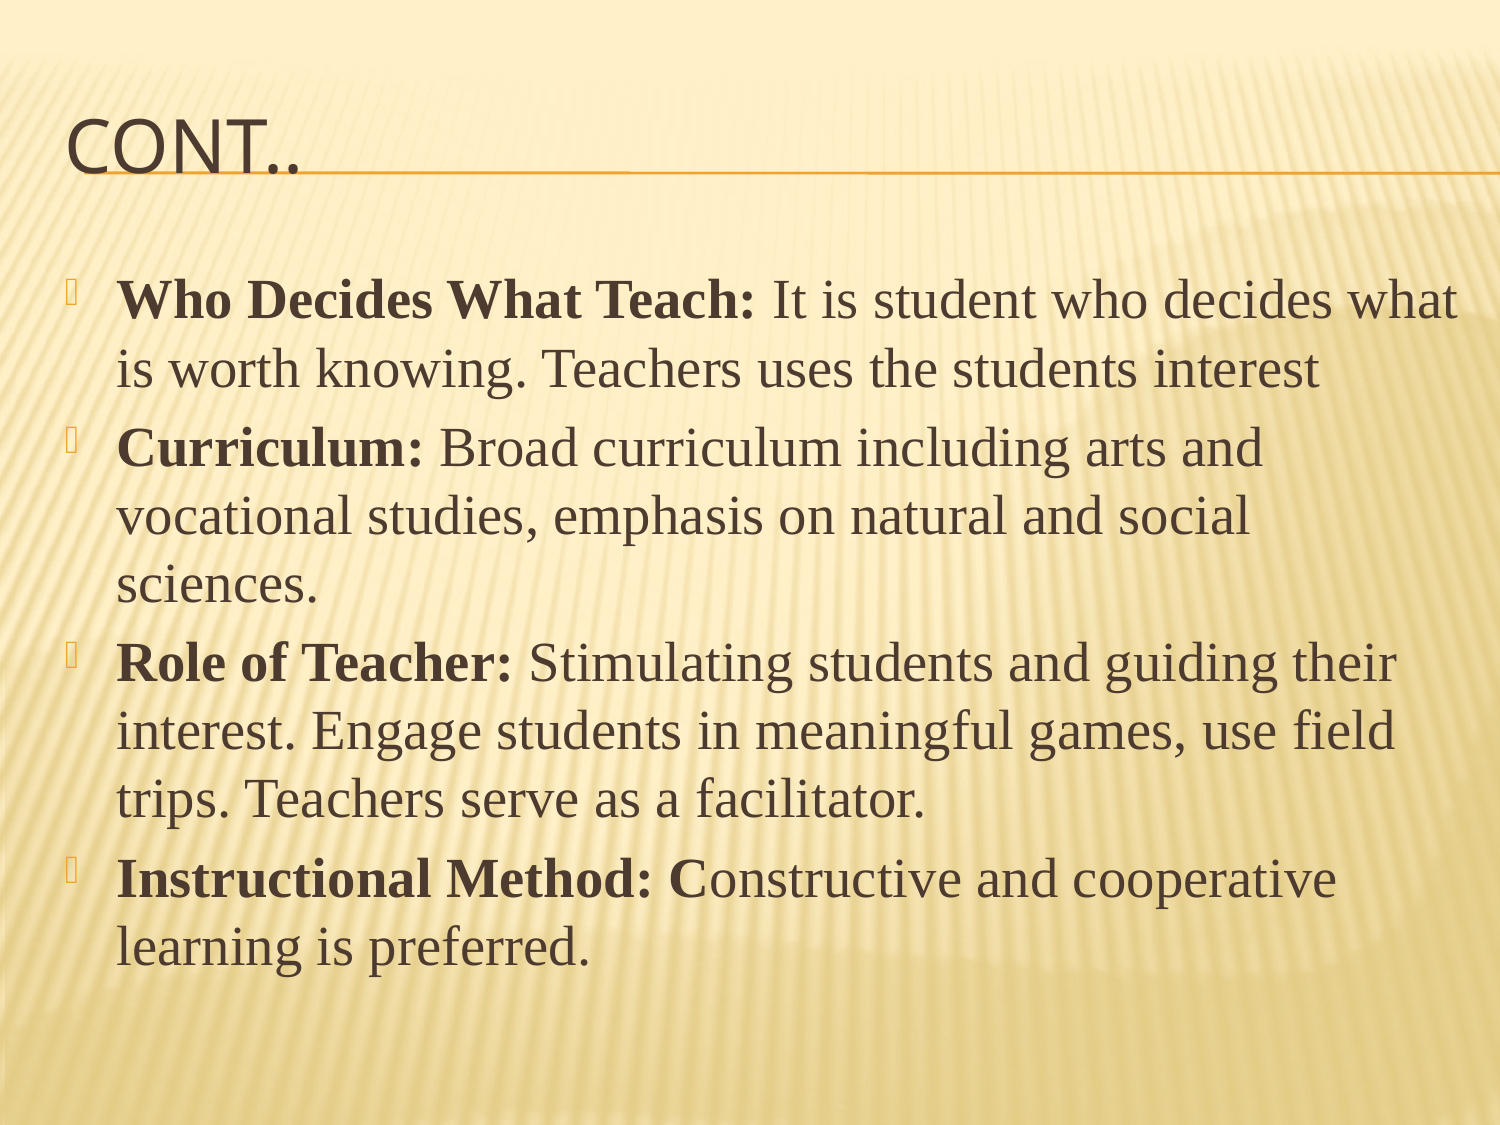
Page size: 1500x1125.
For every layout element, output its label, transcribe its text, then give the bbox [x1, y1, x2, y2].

title Cont.. [50, 75, 1475, 213]
list Who Decides What Teach: It is student who decides what is worth knowing. Teachers uses the students interest Curriculum: Broad curriculum including arts and vocational studies, emphasis on natural and social sciences. Role of Teacher: Stimulating students and guiding their interest. Engage students in meaningful games, use field trips. Teachers serve as a facilitator. Instructional Method: Constructive and cooperative learning is preferred. [50, 254, 1475, 998]
